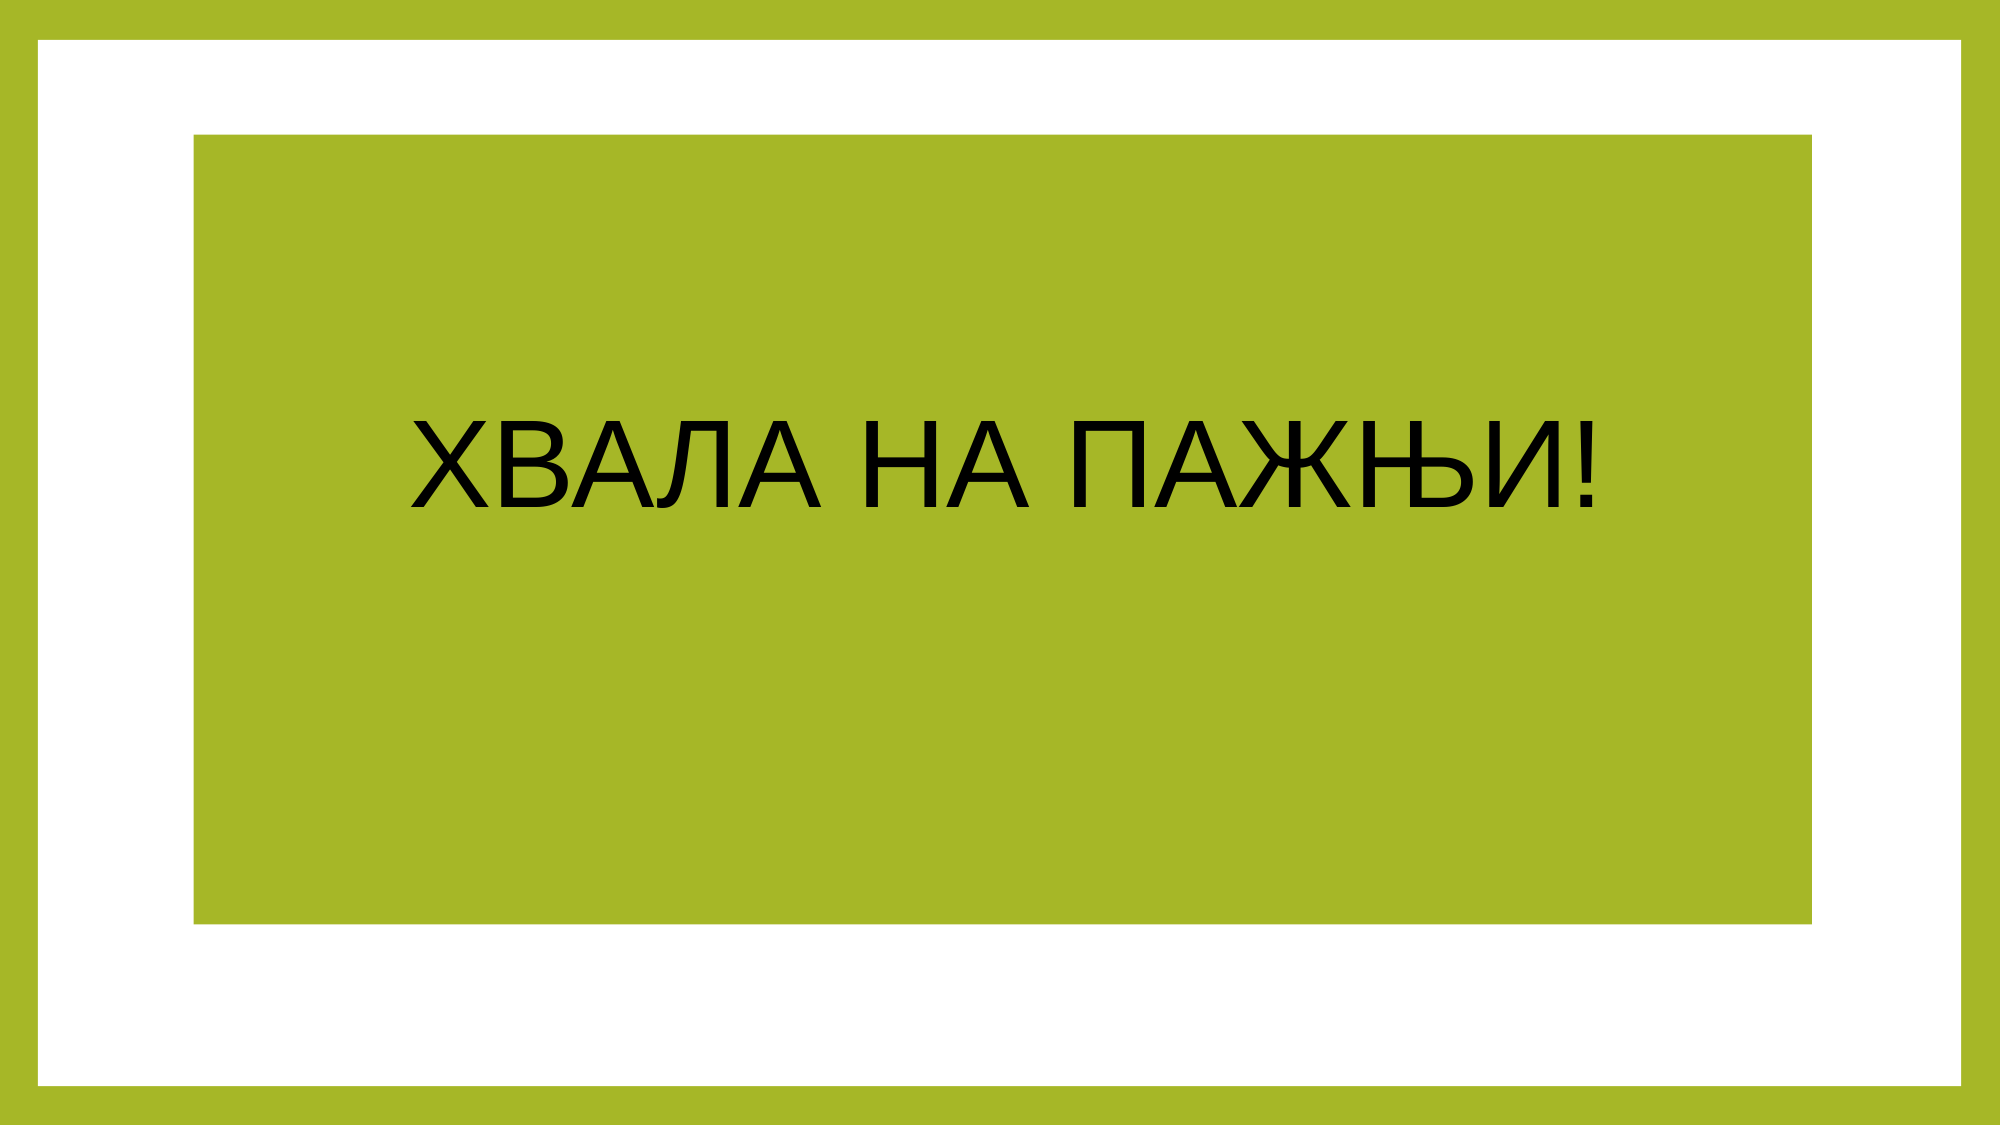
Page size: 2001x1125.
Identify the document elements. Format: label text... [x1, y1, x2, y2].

list ХВАЛА НА ПАЖЊИ! [193, 134, 1812, 925]
